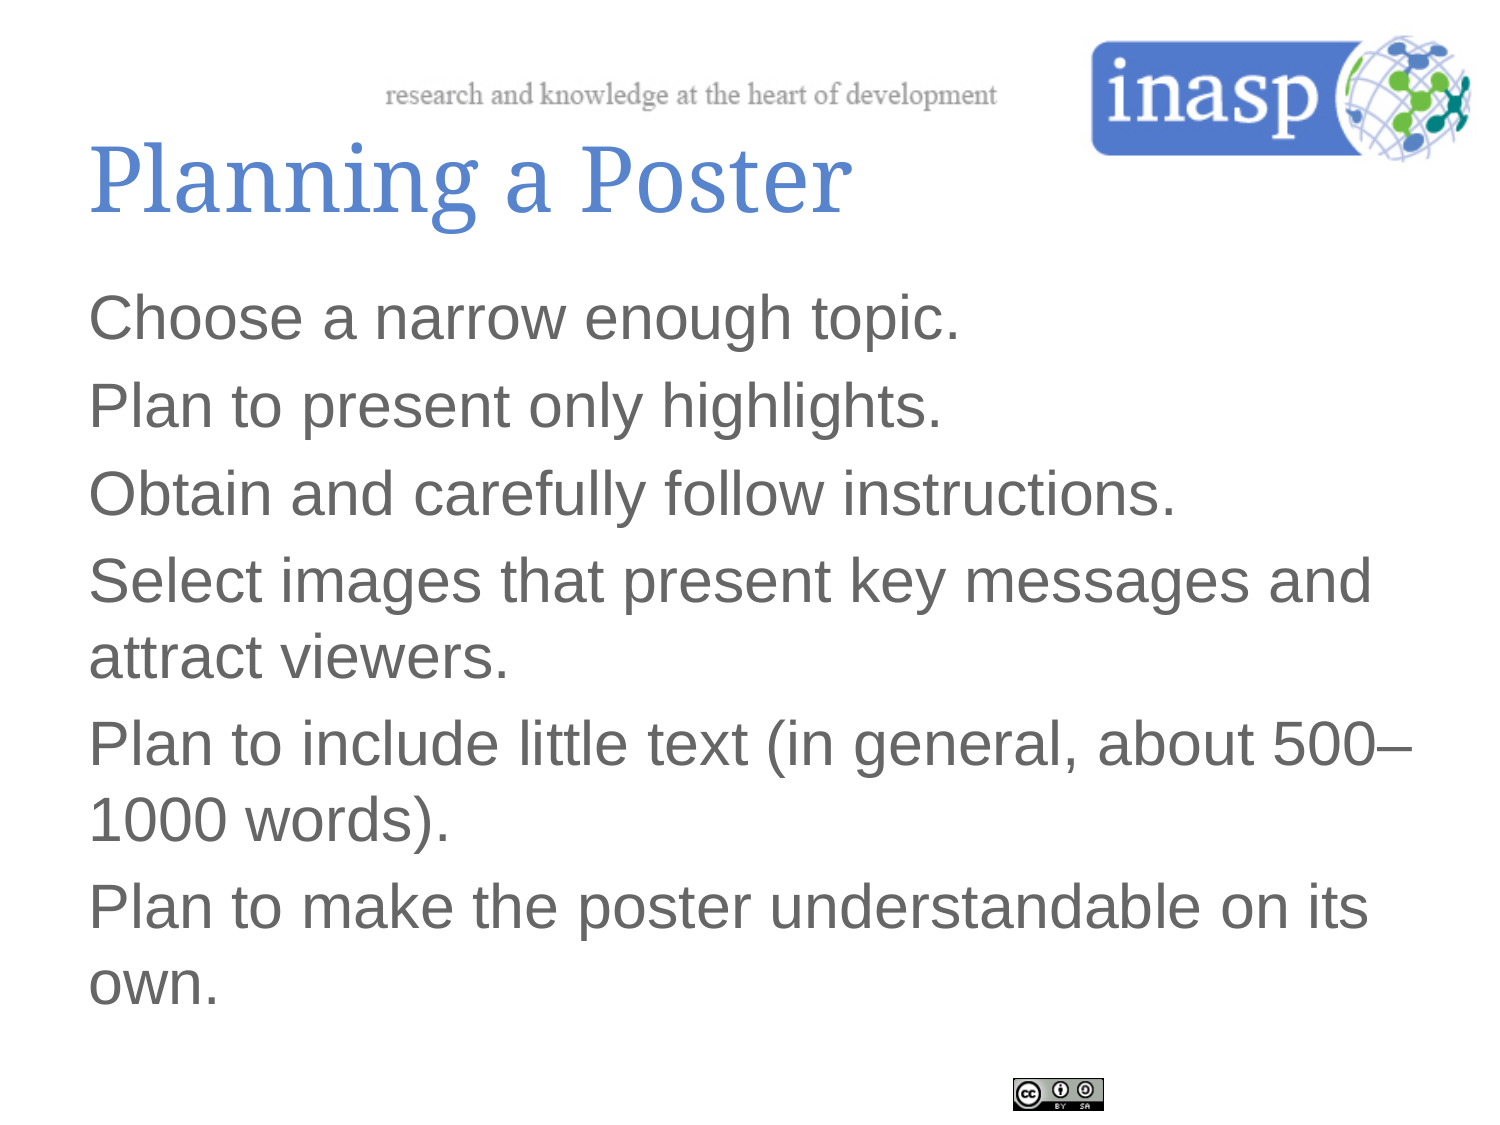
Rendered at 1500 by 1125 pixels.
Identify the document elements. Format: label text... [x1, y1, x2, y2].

list Choose a narrow enough topic. Plan to present only highlights. Obtain and carefully follow instructions. Select images that present key messages and attract viewers. Plan to include little text (in general, about 500–1000 words). Plan to make the poster understandable on its own. [73, 269, 1449, 1030]
picture [1013, 1078, 1104, 1111]
title Planning a Poster [73, 81, 1424, 269]
picture [385, 24, 1484, 173]
